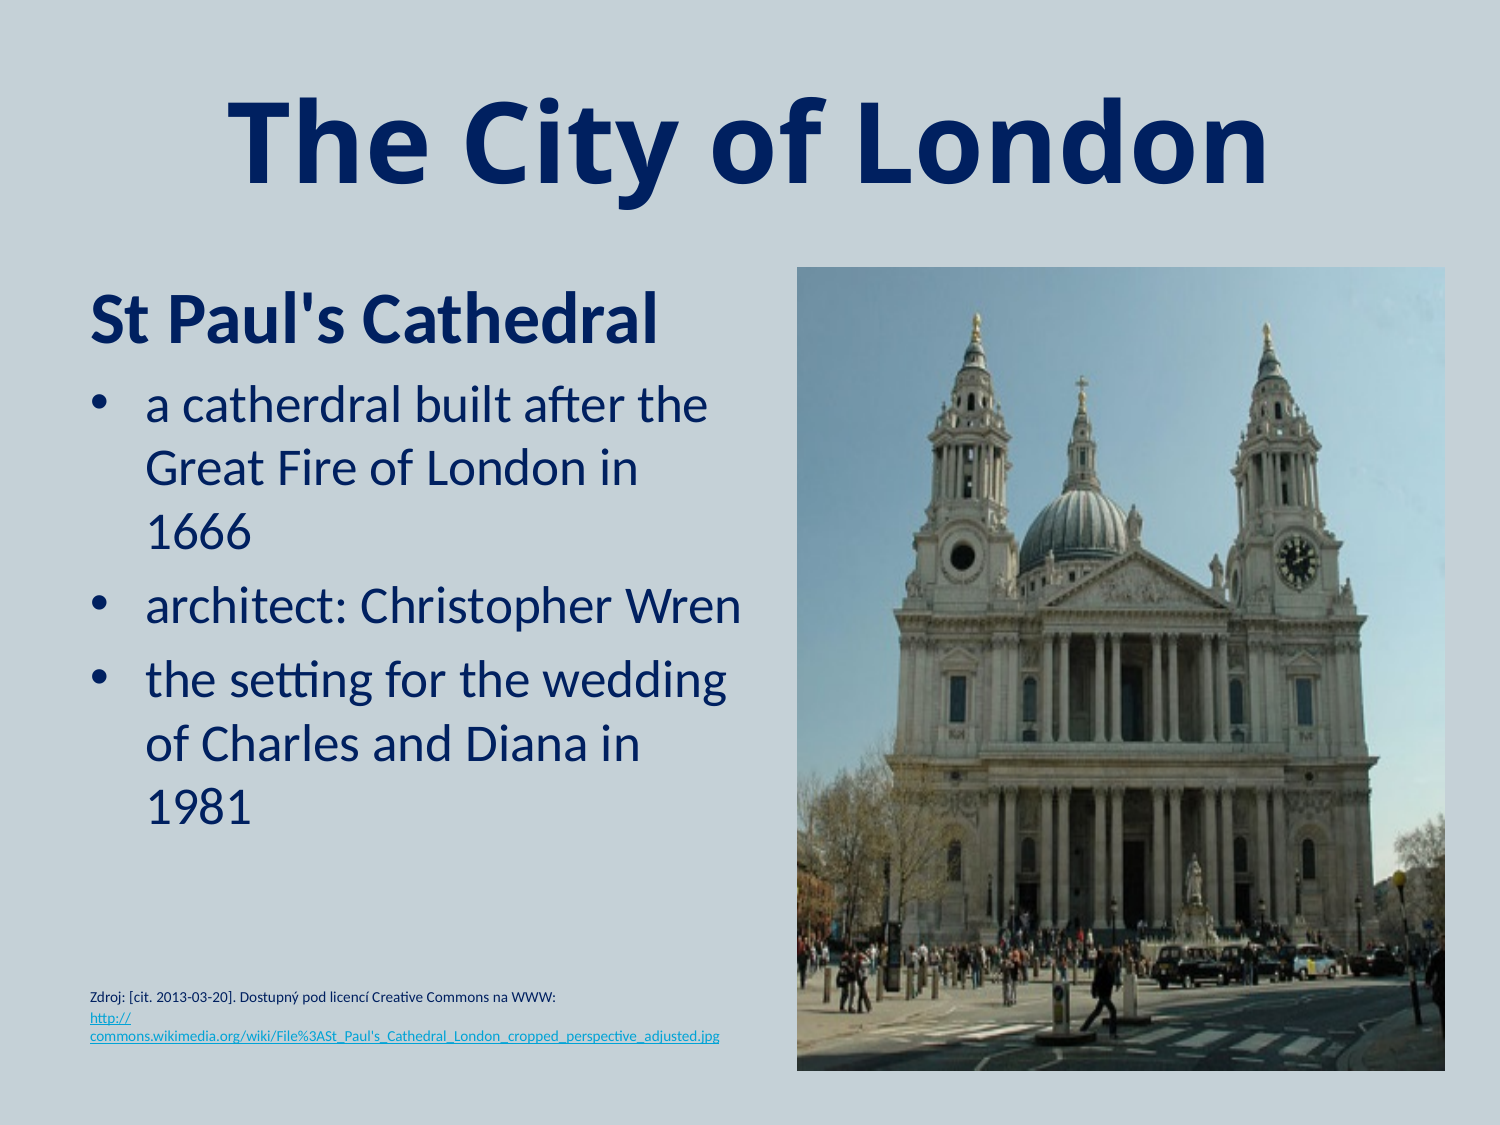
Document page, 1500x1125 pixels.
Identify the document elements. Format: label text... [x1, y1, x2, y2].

picture [796, 266, 1446, 1071]
list St Paul's Cathedral a catherdral built after the Great Fire of London in 1666 architect: Christopher Wren the setting for the wedding of Charles and Diana in 1981 Zdroj: [cit. 2013-03-20]. Dostupný pod licencí Creative Commons na WWW: http://commons.wikimedia.org/wiki/File%3ASt_Paul's_Cathedral_London_cropped_perspective_adjusted.jpg [75, 262, 762, 1125]
title The City of London [75, 45, 1425, 233]
